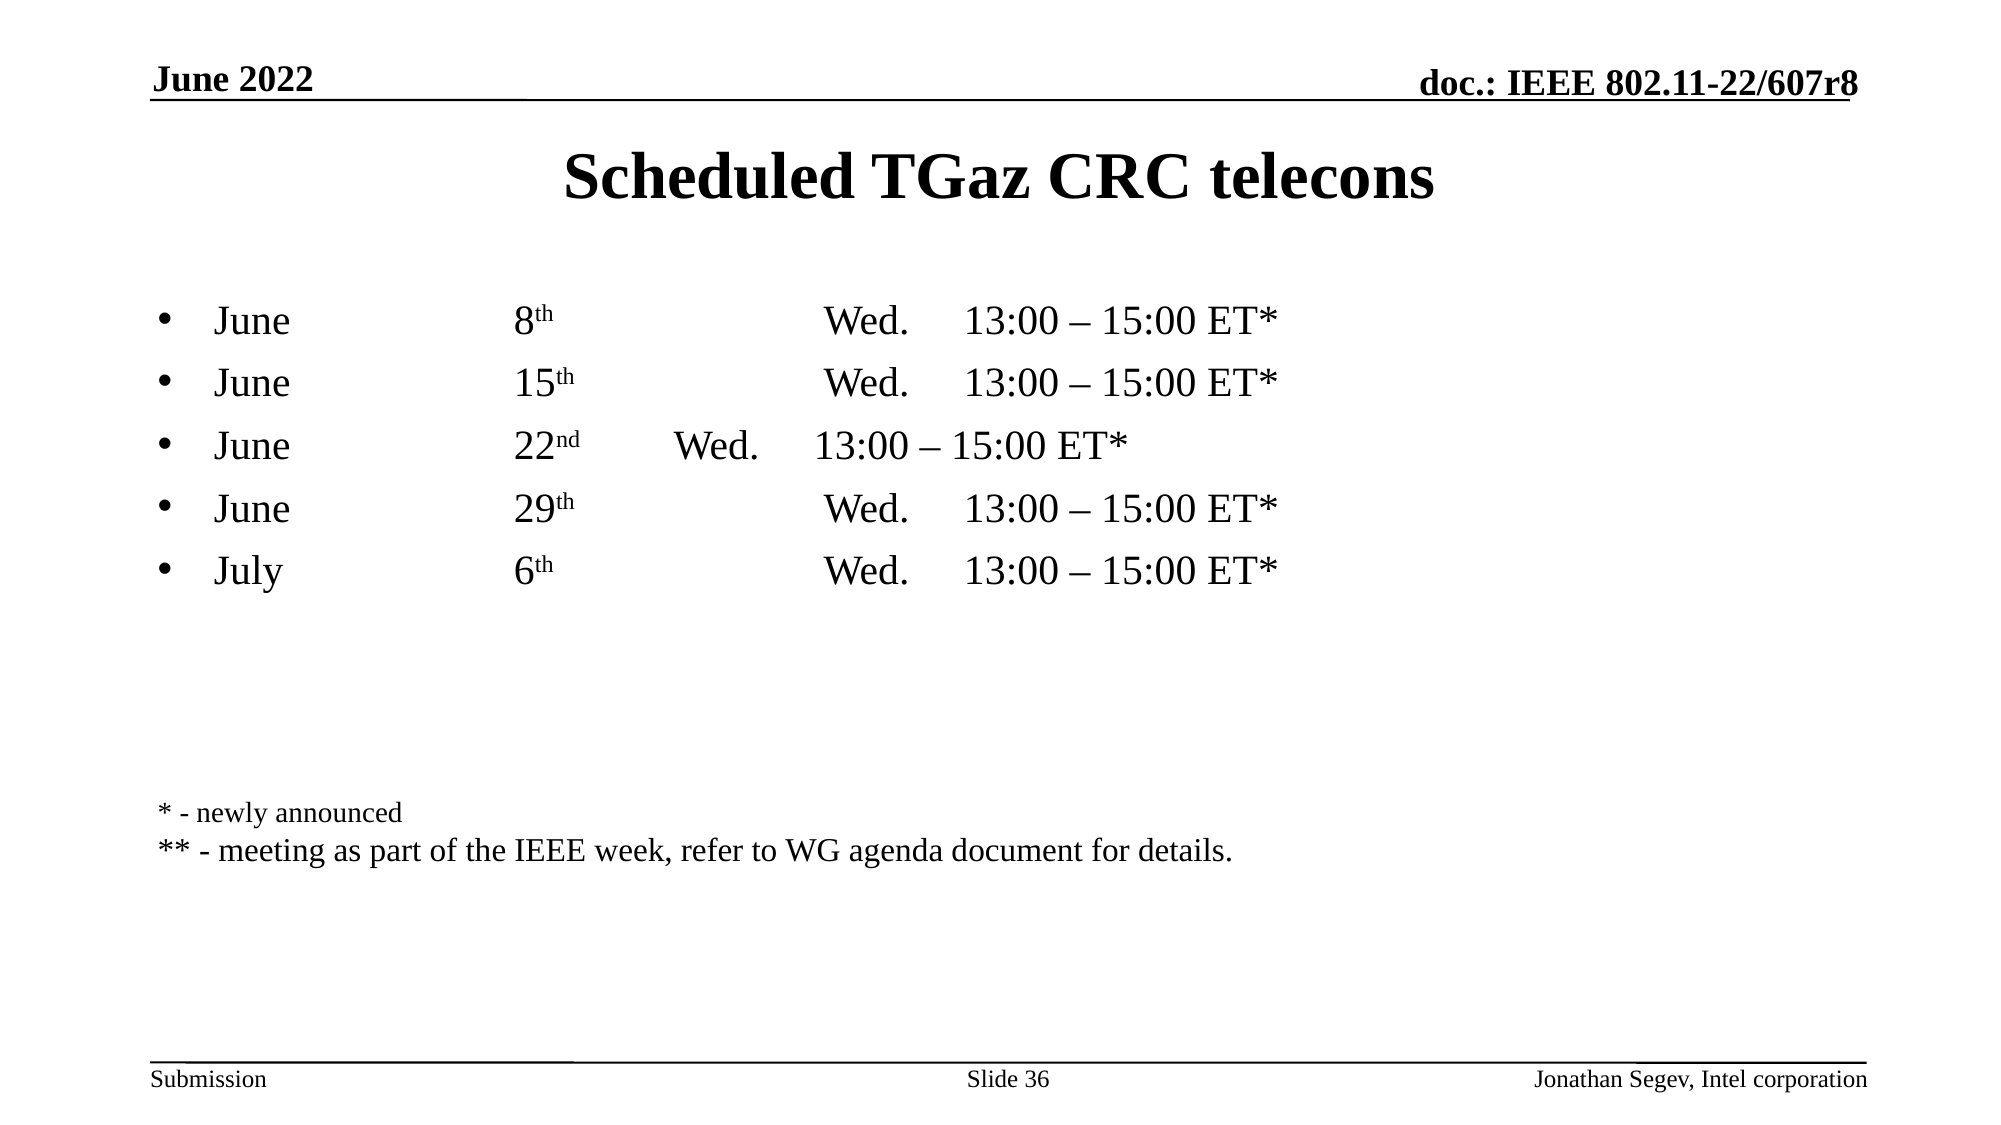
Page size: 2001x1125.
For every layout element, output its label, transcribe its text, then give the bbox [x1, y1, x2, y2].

title Scheduled TGaz CRC telecons [149, 112, 1850, 232]
slide_number Slide 36 [950, 1061, 1067, 1123]
footer Jonathan Segev, Intel corporation [1171, 1061, 1869, 1093]
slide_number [152, 54, 563, 100]
text_box * - newly announced ** - meeting as part of the IEEE week, refer to WG agenda document for details. [142, 785, 1897, 876]
text_box June 8th Wed. 13:00 – 15:00 ET* June 15th Wed. 13:00 – 15:00 ET* June 22nd Wed. 13:00 – 15:00 ET* June 29th Wed. 13:00 – 15:00 ET* July 6th Wed. 13:00 – 15:00 ET* [142, 285, 1815, 637]
